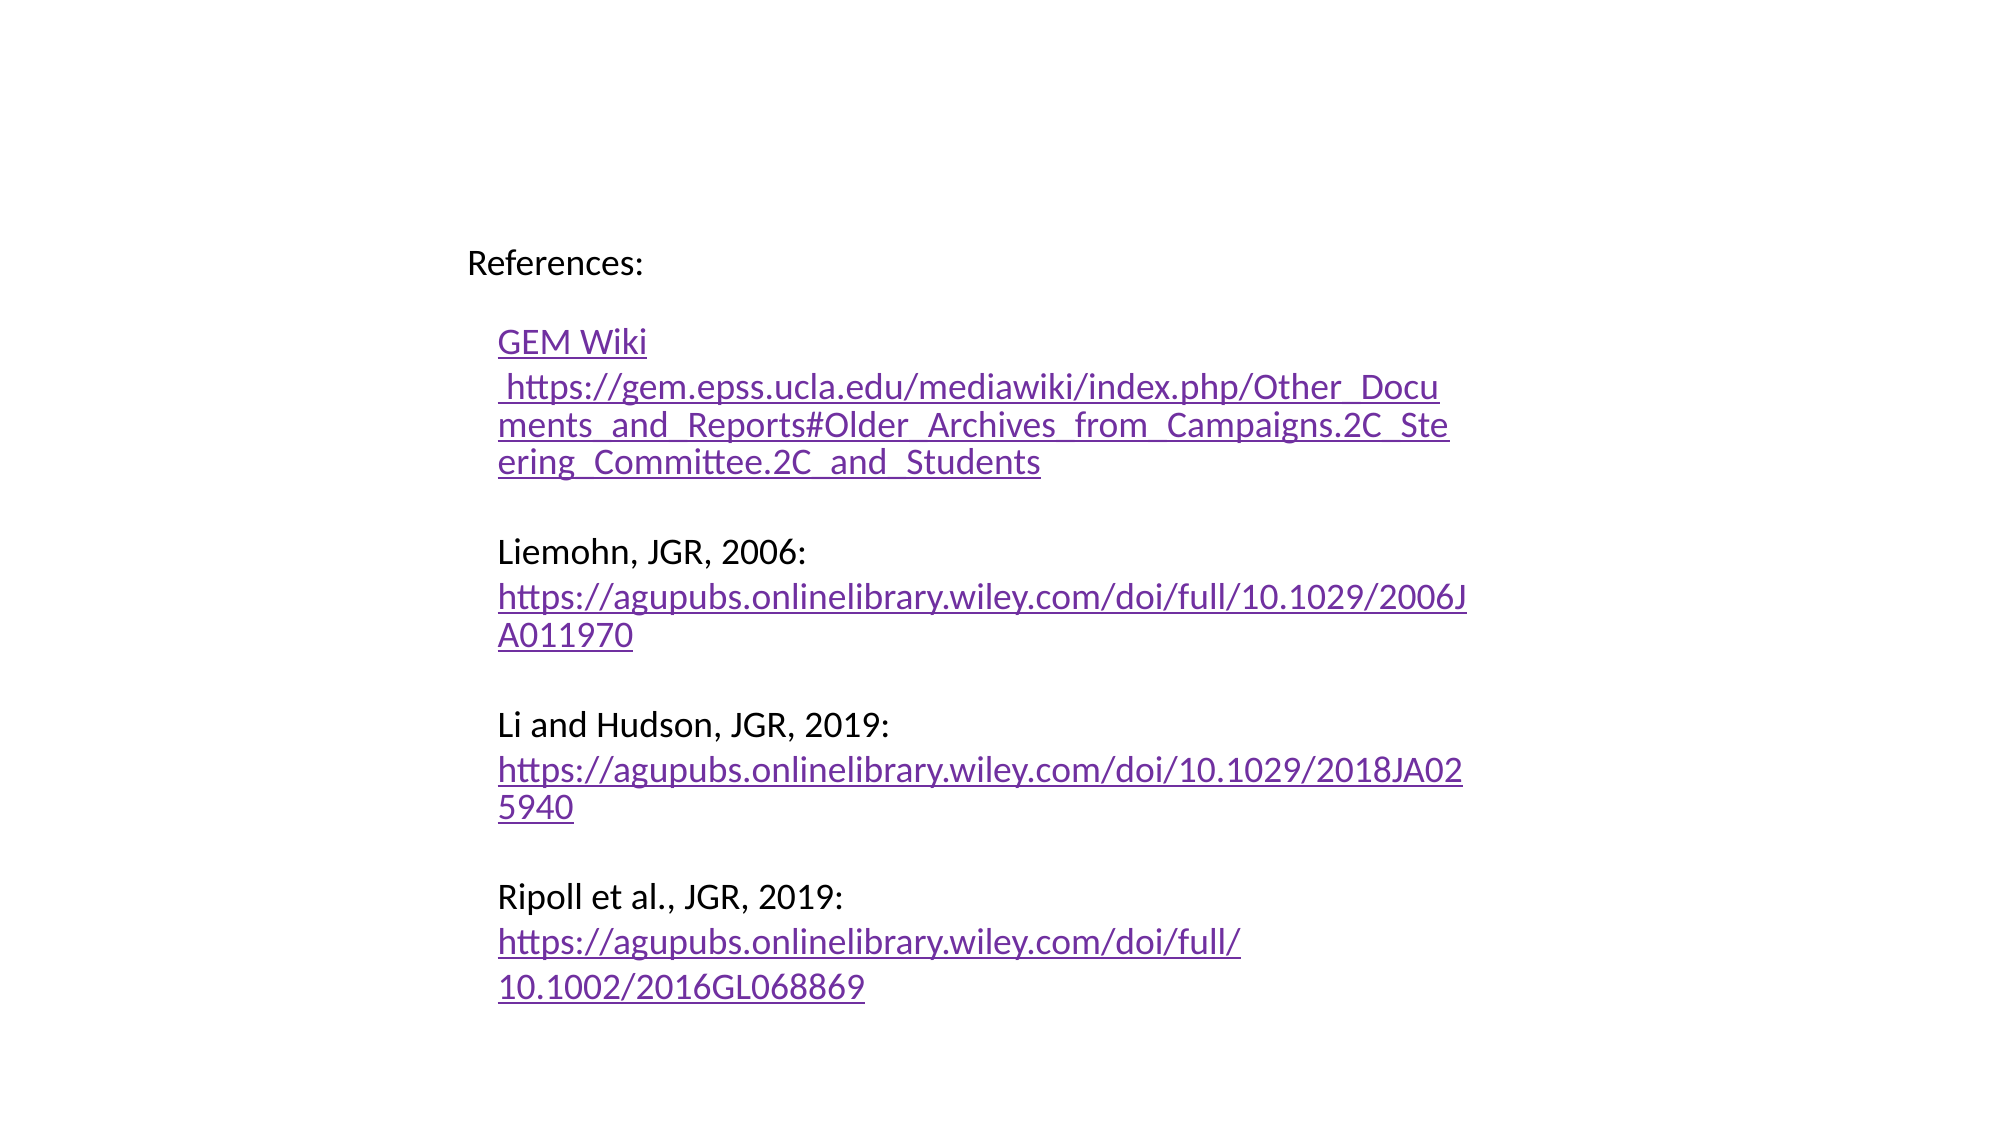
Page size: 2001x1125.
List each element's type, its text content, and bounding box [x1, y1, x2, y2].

text_box References: [452, 230, 660, 291]
text_box GEM Wiki https://gem.epss.ucla.edu/mediawiki/index.php/Other_Documents_and_Reports#Older_Archives_from_Campaigns.2C_Steering_Committee.2C_and_Students Liemohn, JGR, 2006: https://agupubs.onlinelibrary.wiley.com/doi/full/10.1029/2006JA011970 Li and Hudson, JGR, 2019: https://agupubs.onlinelibrary.wiley.com/doi/10.1029/2018JA025940 Ripoll et al., JGR, 2019: https://agupubs.onlinelibrary.wiley.com/doi/full/10.1002/2016GL068869 [483, 309, 1483, 865]
